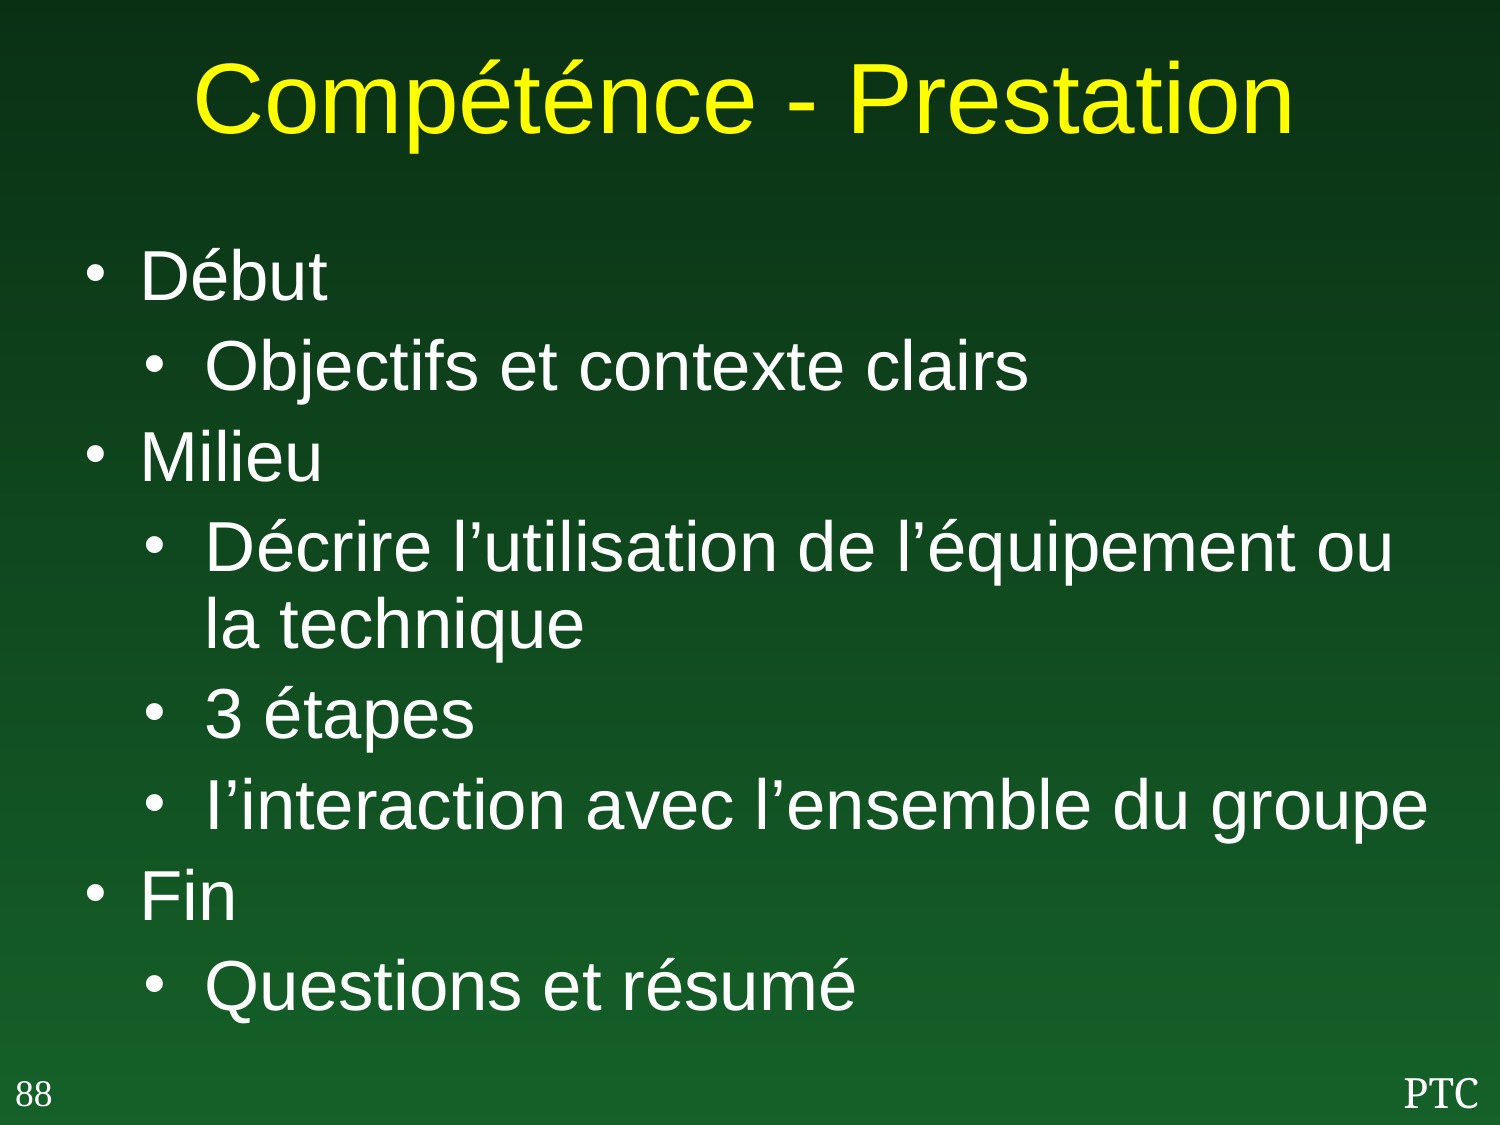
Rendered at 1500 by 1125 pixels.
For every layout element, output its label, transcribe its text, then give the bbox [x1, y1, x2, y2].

text_box 88 [0, 1061, 68, 1122]
list Début Objectifs et contexte clairs Milieu Décrire l’utilisation de l’équipement ou la technique 3 étapes I’interaction avec l’ensemble du groupe Fin Questions et résumé [68, 231, 1471, 1075]
title Compéténce - Prestation [49, 0, 1440, 188]
